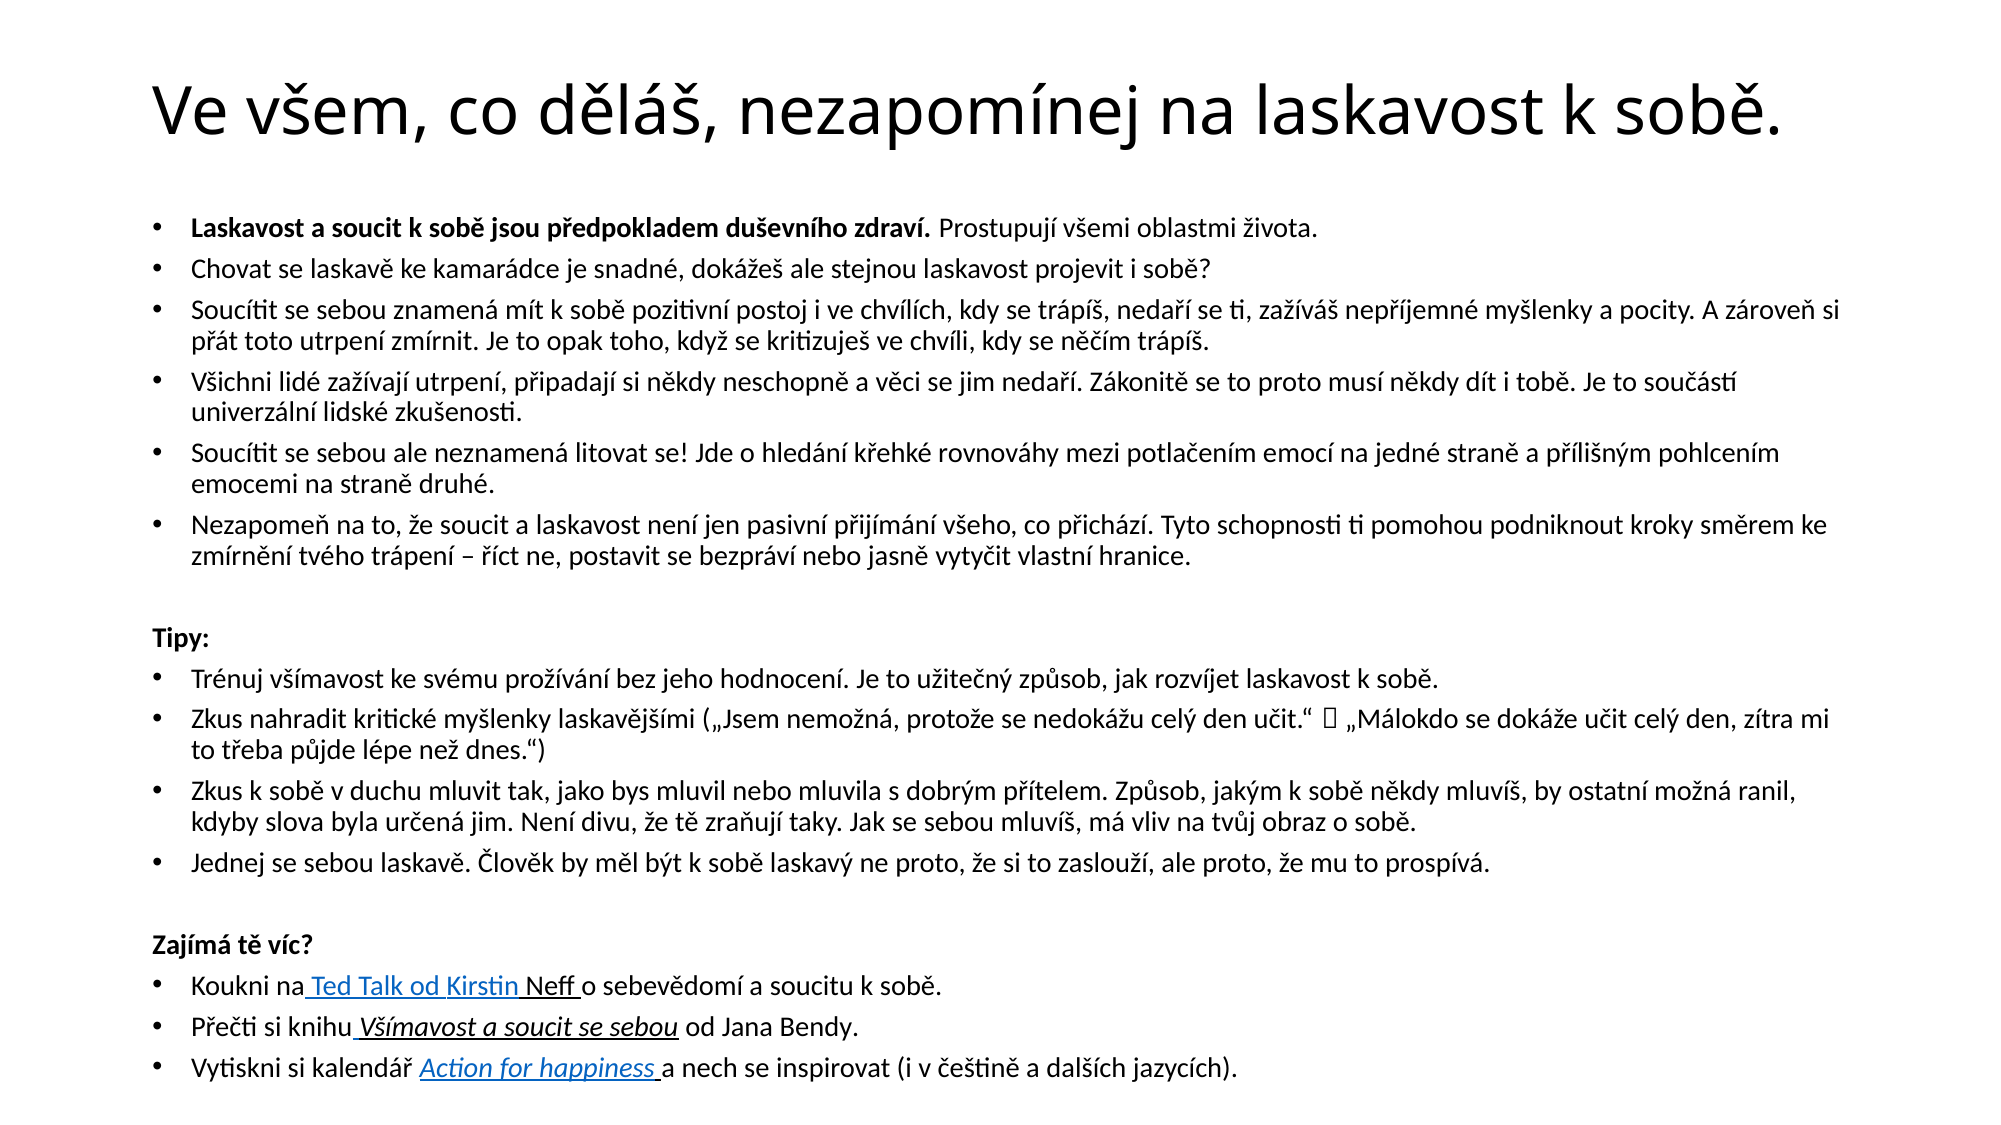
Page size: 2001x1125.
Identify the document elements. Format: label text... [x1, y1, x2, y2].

title Ve všem, co děláš, nezapomínej na laskavost k sobě. [137, 59, 1863, 166]
list Laskavost a soucit k sobě jsou předpokladem duševního zdraví. Prostupují všemi oblastmi života. Chovat se laskavě ke kamarádce je snadné, dokážeš ale stejnou laskavost projevit i sobě? Soucítit se sebou znamená mít k sobě pozitivní postoj i ve chvílích, kdy se trápíš, nedaří se ti, zažíváš nepříjemné myšlenky a pocity. A zároveň si přát toto utrpení zmírnit. Je to opak toho, když se kritizuješ ve chvíli, kdy se něčím trápíš. Všichni lidé zažívají utrpení, připadají si někdy neschopně a věci se jim nedaří. Zákonitě se to proto musí někdy dít i tobě. Je to součástí univerzální lidské zkušenosti. Soucítit se sebou ale neznamená litovat se! Jde o hledání křehké rovnováhy mezi potlačením emocí na jedné straně a přílišným pohlcením emocemi na straně druhé. Nezapomeň na to, že soucit a laskavost není jen pasivní přijímání všeho, co přichází. Tyto schopnosti ti pomohou podniknout kroky směrem ke zmírnění tvého trápení – říct ne, postavit se bezpráví nebo jasně vytyčit vlastní hranice. Tipy: Trénuj všímavost ke svému prožívání bez jeho hodnocení. Je to užitečný způsob, jak rozvíjet laskavost k sobě. Zkus nahradit kritické myšlenky laskavějšími („Jsem nemožná, protože se nedokážu celý den učit.“  „Málokdo se dokáže učit celý den, zítra mi to třeba půjde lépe než dnes.“) Zkus k sobě v duchu mluvit tak, jako bys mluvil nebo mluvila s dobrým přítelem. Způsob, jakým k sobě někdy mluvíš, by ostatní možná ranil, kdyby slova byla určená jim. Není divu, že tě zraňují taky. Jak se sebou mluvíš, má vliv na tvůj obraz o sobě. Jednej se sebou laskavě. Člověk by měl být k sobě laskavý ne proto, že si to zaslouží, ale proto, že mu to prospívá. Zajímá tě víc? Koukni na Ted Talk od Kirstin Neff o sebevědomí a soucitu k sobě. Přečti si knihu Všímavost a soucit se sebou od Jana Bendy. Vytiskni si kalendář Action for happiness a nech se inspirovat (i v češtině a dalších jazycích). [137, 205, 1863, 1102]
